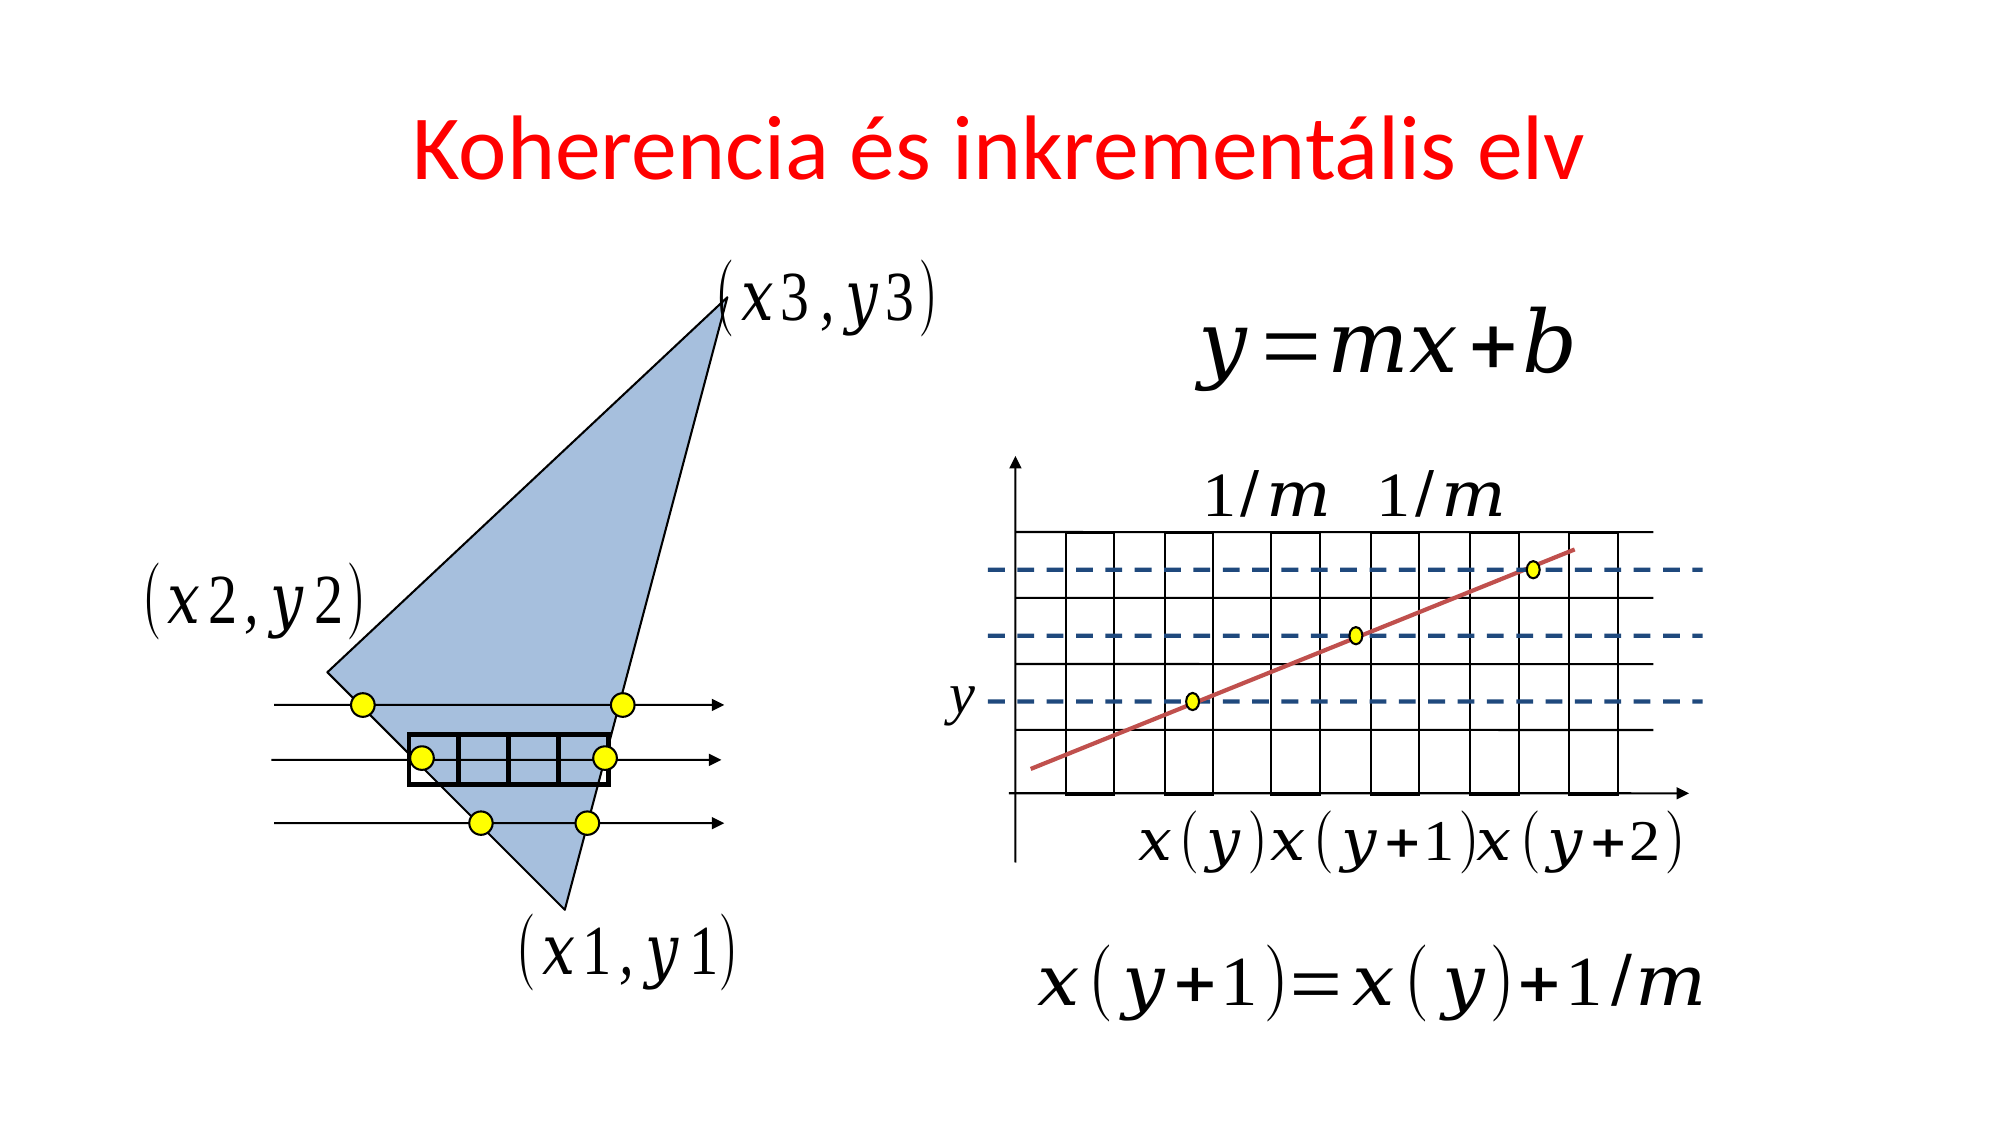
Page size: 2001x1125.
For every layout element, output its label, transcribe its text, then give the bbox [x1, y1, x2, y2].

text_box [469, 811, 493, 835]
text_box [575, 811, 600, 835]
text_box [610, 693, 635, 717]
text_box [410, 746, 434, 770]
text_box [459, 734, 508, 759]
text_box [1065, 532, 1114, 796]
text_box [558, 760, 609, 785]
text_box [1165, 532, 1214, 796]
text_box [617, 753, 722, 767]
text_box [1009, 455, 1022, 532]
text_box [508, 734, 558, 759]
text_box [408, 760, 459, 785]
text_box [558, 734, 609, 759]
text_box [351, 693, 375, 717]
text_box [593, 746, 617, 770]
text_box [723, 297, 728, 311]
text_box [1186, 692, 1200, 711]
text_box [488, 824, 585, 910]
text_box [1271, 532, 1321, 796]
text_box [635, 698, 725, 712]
text_box [1618, 787, 1690, 800]
title Koherencia és inkrementális elv [249, 48, 1750, 237]
text_box [600, 816, 725, 830]
text_box [1370, 532, 1420, 796]
text_box [440, 785, 598, 823]
text_box [408, 734, 459, 759]
text_box [1569, 532, 1618, 796]
text_box [327, 304, 722, 704]
text_box [508, 760, 558, 785]
text_box [1470, 532, 1519, 796]
text_box [370, 705, 617, 753]
text_box [1526, 561, 1540, 579]
text_box y [934, 648, 990, 733]
text_box [1349, 627, 1363, 645]
text_box [459, 760, 508, 785]
